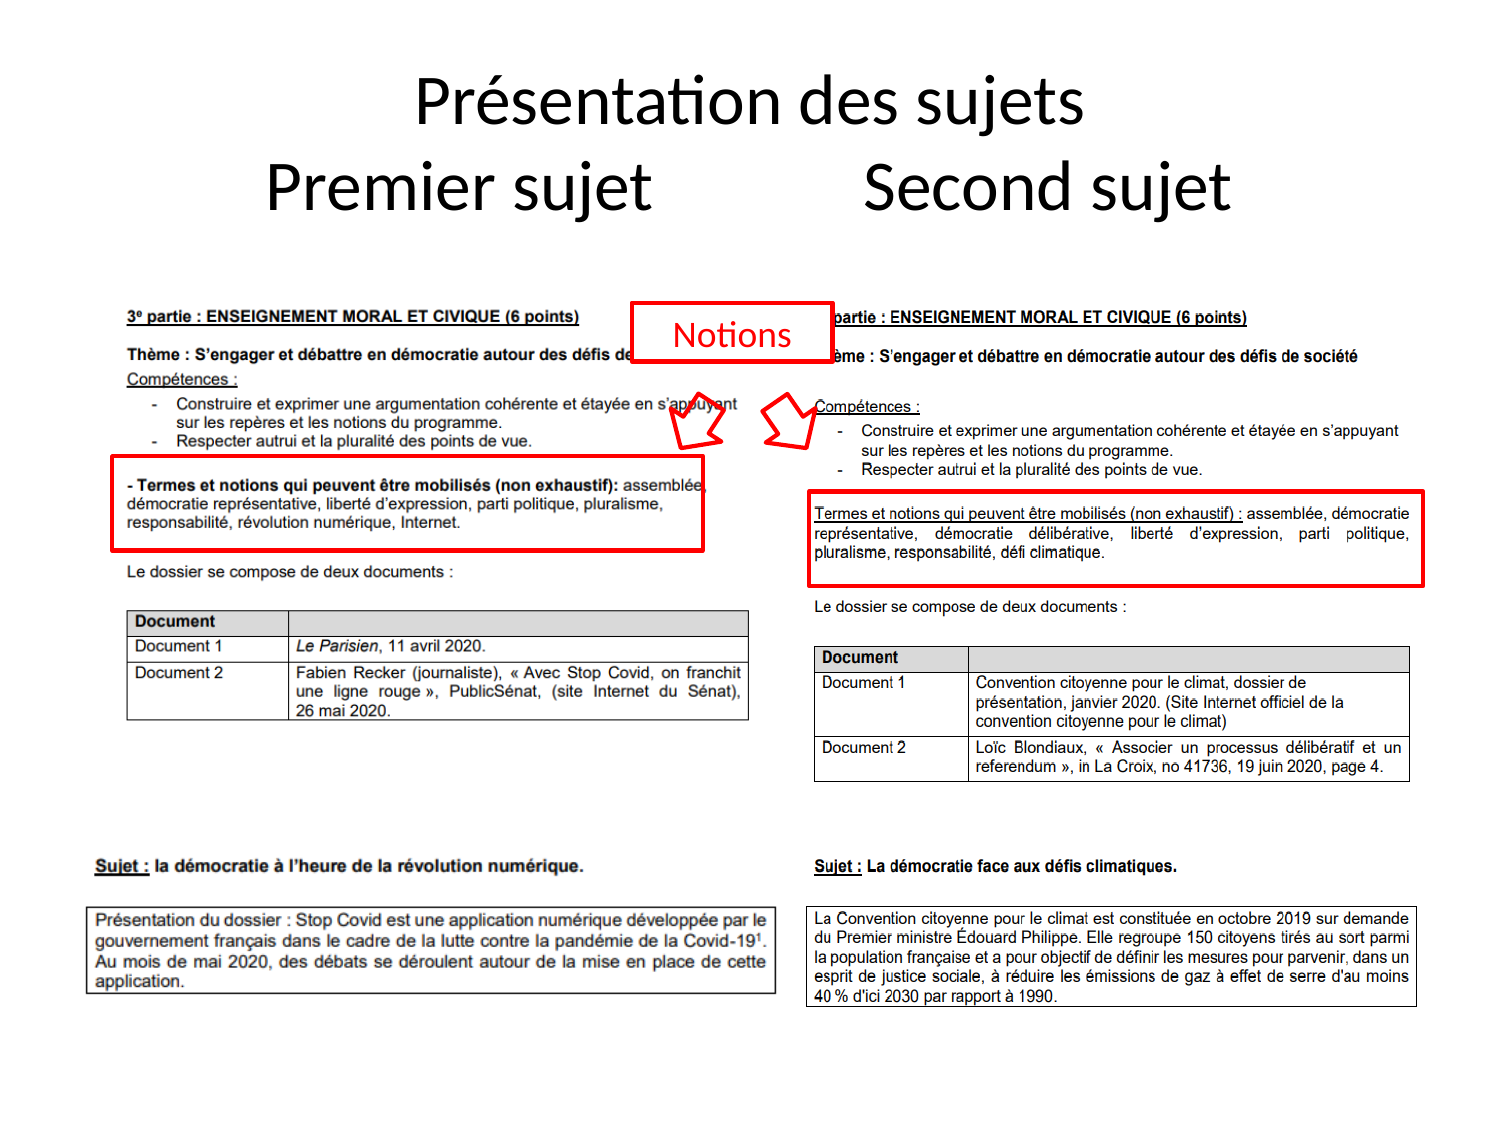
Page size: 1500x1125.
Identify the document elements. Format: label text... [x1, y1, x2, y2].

title Présentation des sujets Premier sujet Second sujet [75, 45, 1425, 233]
picture [64, 266, 1448, 1047]
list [88, 278, 768, 811]
